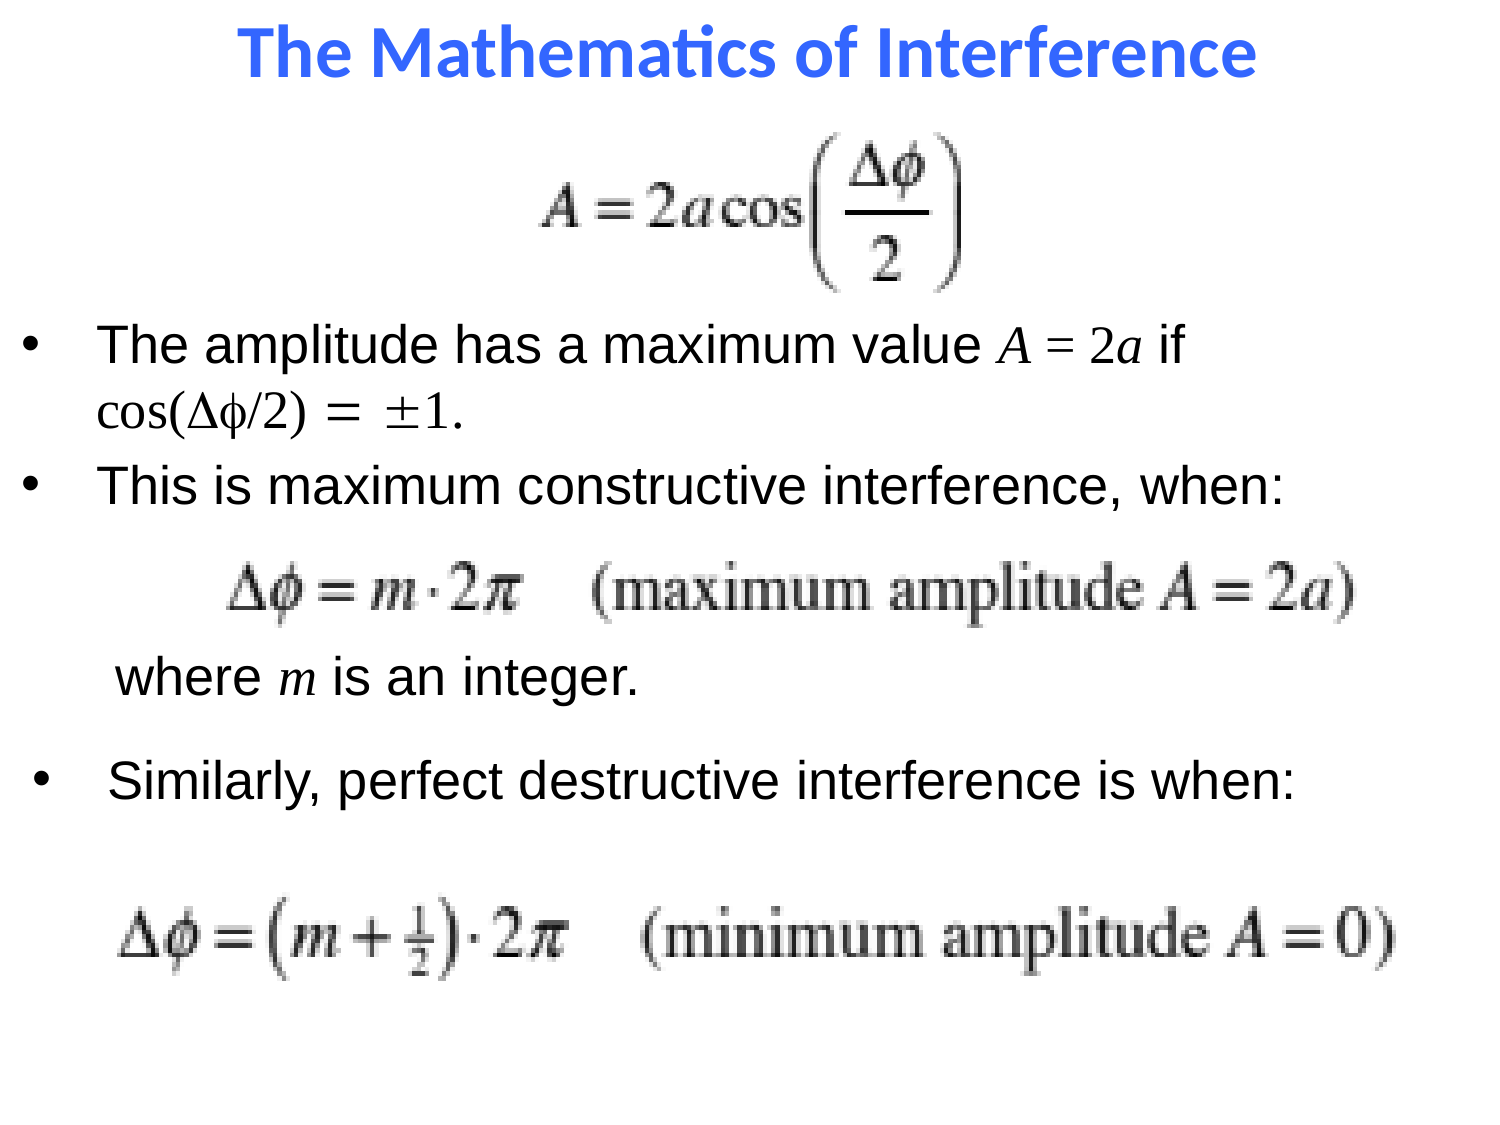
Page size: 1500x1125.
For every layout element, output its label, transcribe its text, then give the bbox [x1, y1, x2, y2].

text_box The amplitude has a maximum value A = 2a if cos(/2)  1. This is maximum constructive interference, when: [6, 302, 1388, 523]
text_box where m is an integer. [100, 633, 1436, 714]
text_box The Mathematics of Interference [73, 0, 1424, 88]
text_box The Mathematics of Interference [10, 4, 1361, 95]
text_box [218, 548, 1358, 635]
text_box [17, 737, 1405, 986]
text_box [531, 119, 965, 298]
